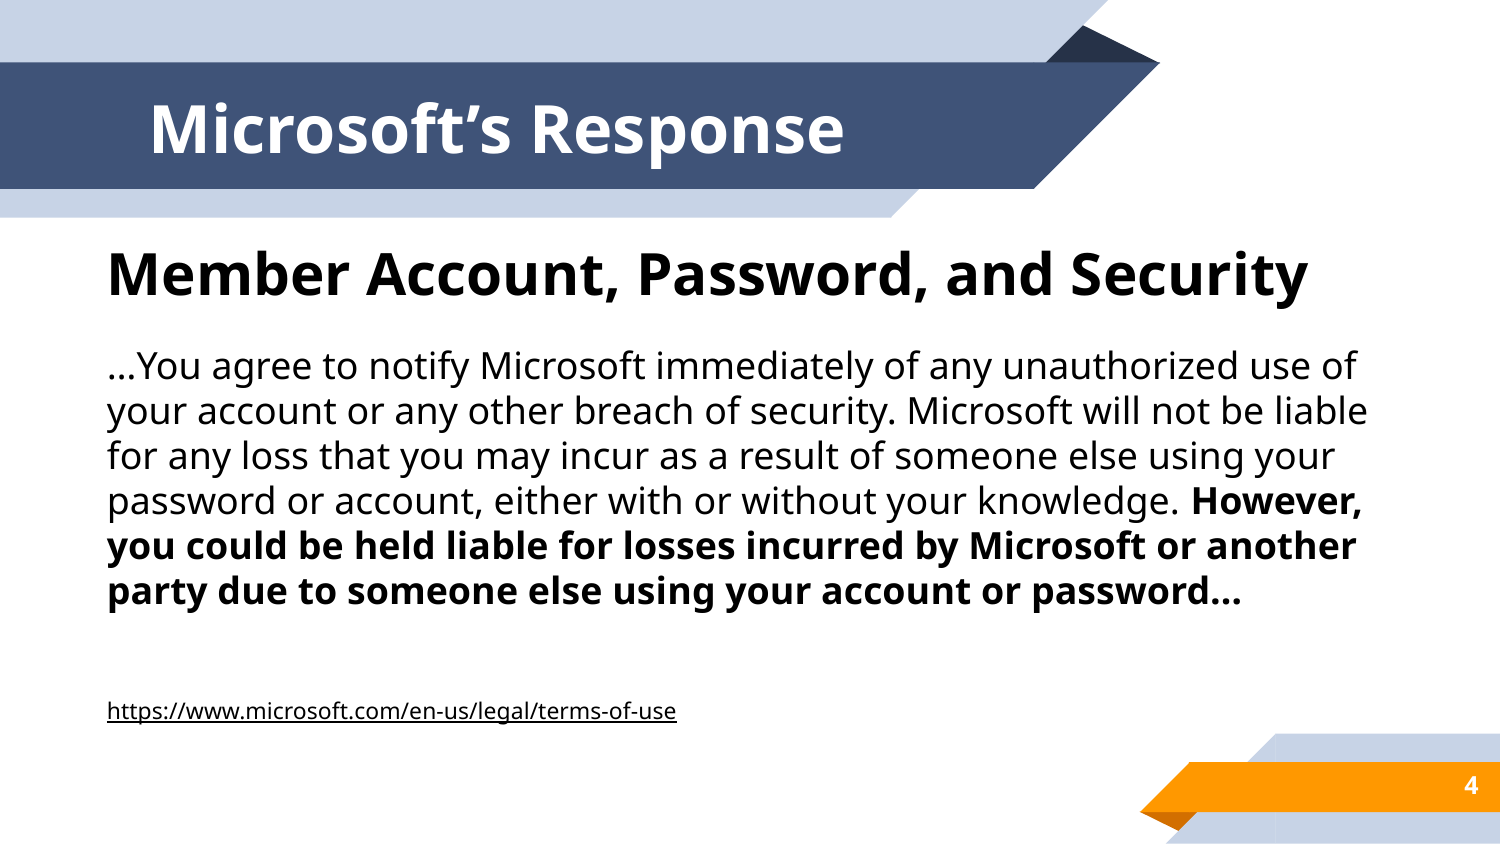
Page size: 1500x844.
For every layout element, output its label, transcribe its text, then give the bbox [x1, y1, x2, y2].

text_box Member Account, Password, and Security …You agree to notify Microsoft immediately of any unauthorized use of your account or any other breach of security. Microsoft will not be liable for any loss that you may incur as a result of someone else using your password or account, either with or without your knowledge. However, you could be held liable for losses incurred by Microsoft or another party due to someone else using your account or password… [92, 229, 1443, 620]
slide_number 4 [1249, 760, 1494, 813]
text_box https://www.microsoft.com/en-us/legal/terms-of-use [92, 689, 843, 736]
title Microsoft’s Response [133, 64, 997, 190]
